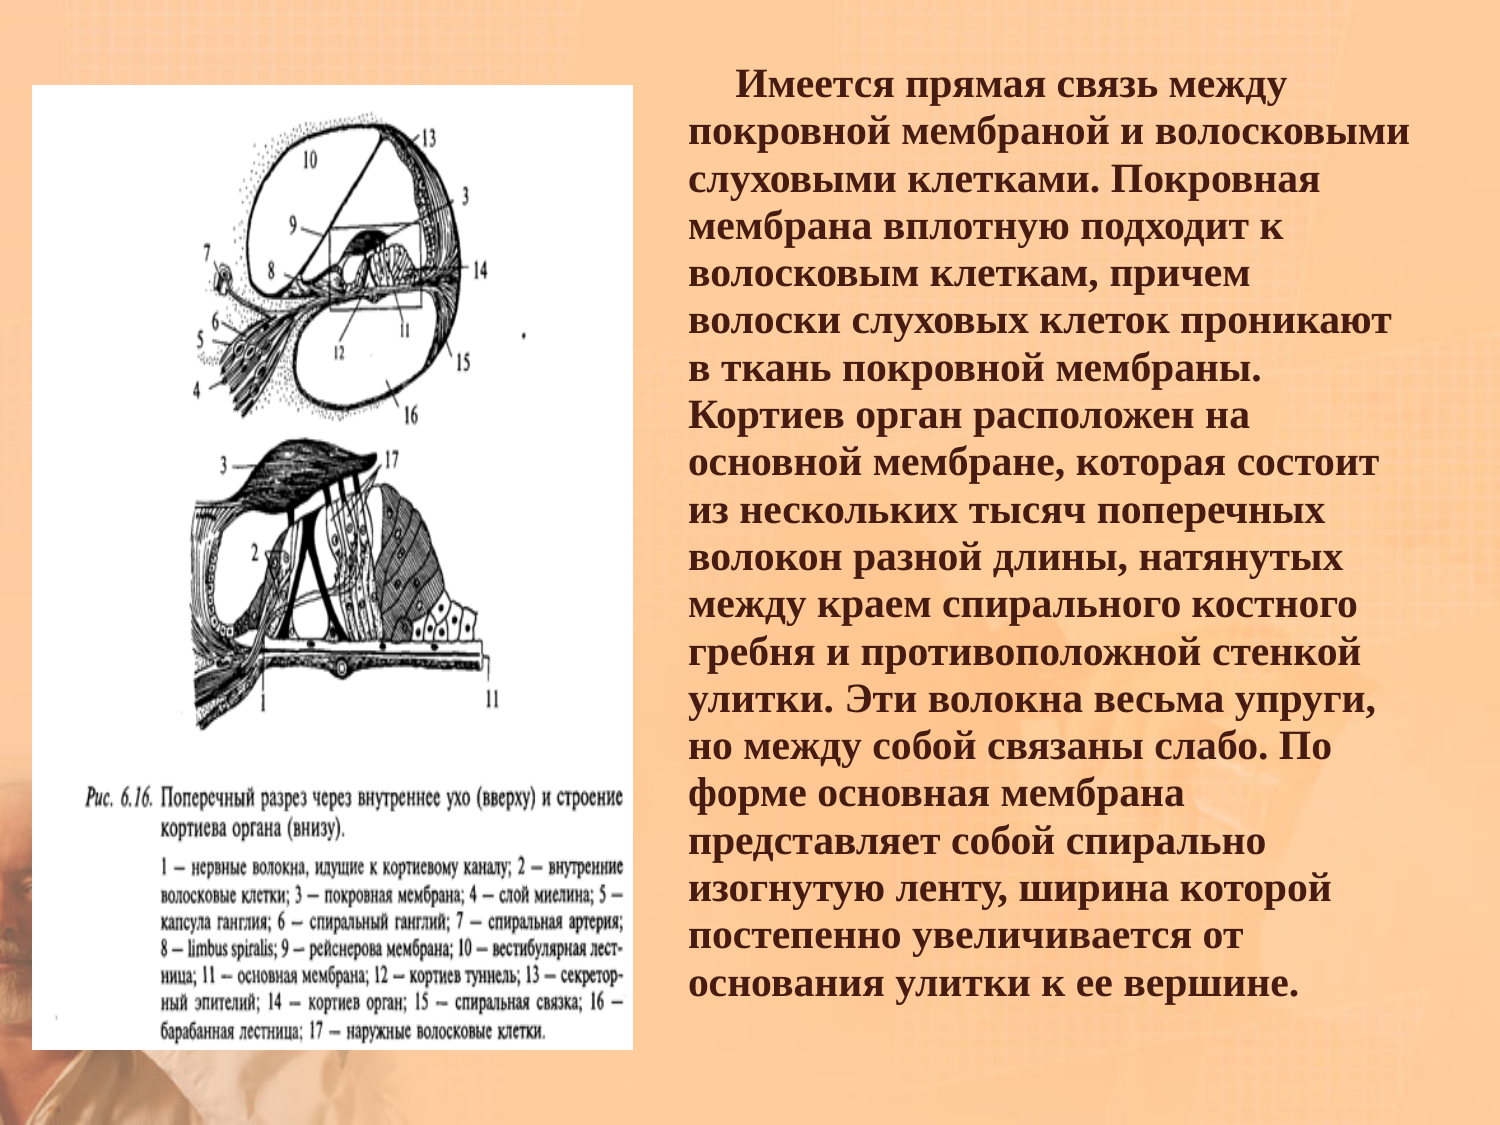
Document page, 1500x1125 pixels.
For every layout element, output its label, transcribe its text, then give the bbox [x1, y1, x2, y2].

text_box Имеется прямая связь между покровной мембраной и волосковыми слуховыми клетками. Покровная мембрана вплотную подходит к волосковым клеткам, причем волоски слуховых клеток проникают в ткань покровной мембраны. Кортиев орган расположен на основной мембране, которая состоит из нескольких тысяч поперечных волокон разной длины, натянутых между краем спирального костного гребня и противоположной стенкой улитки. Эти волокна весьма упруги, но между собой связаны слабо. По форме основная мембрана представляет собой спирально изогнутую ленту, ширина которой постепенно увеличивается от основания улитки к ее вершине. [674, 50, 1425, 1050]
picture [0, 0, 1500, 1125]
